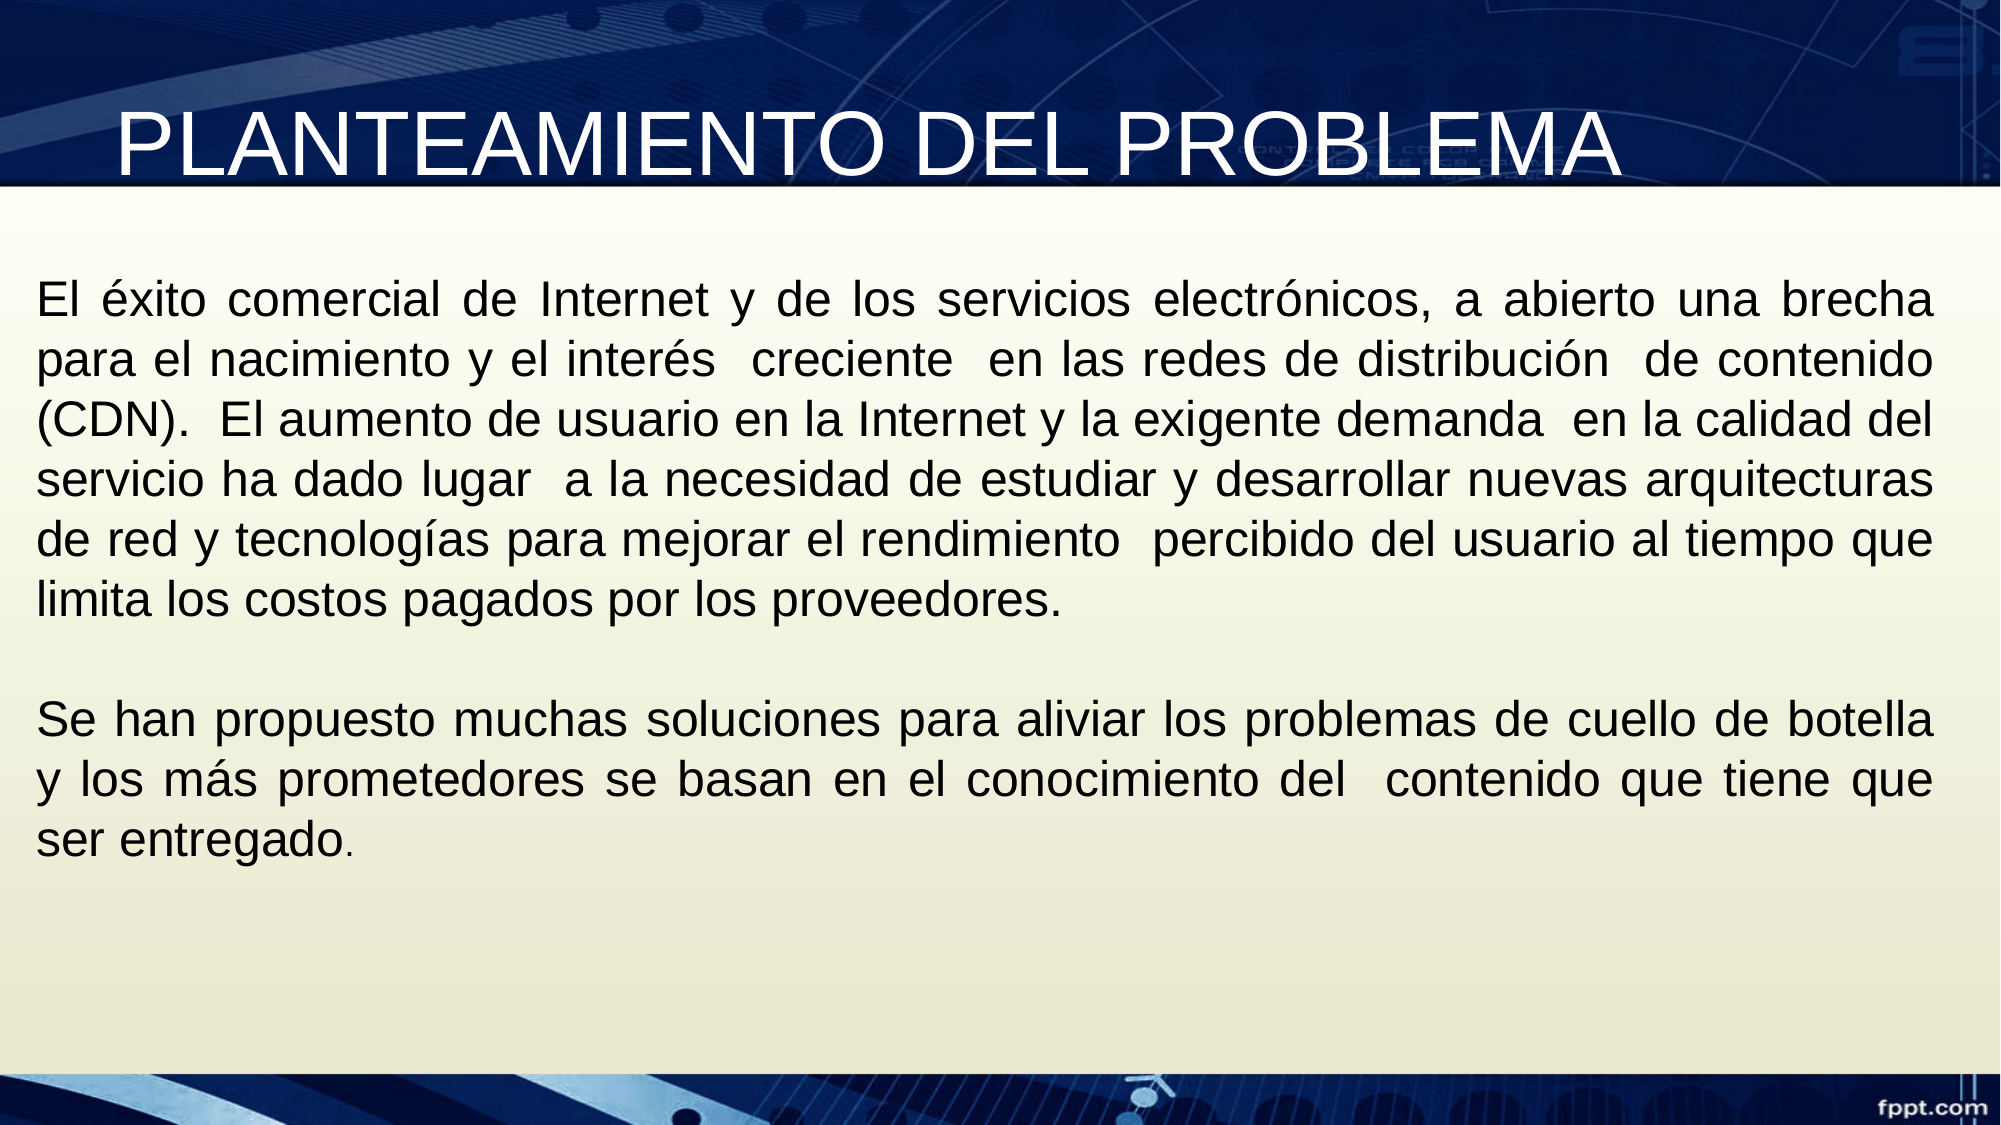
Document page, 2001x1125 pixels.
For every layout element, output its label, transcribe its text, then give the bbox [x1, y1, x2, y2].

picture [0, 0, 2001, 1125]
title PLANTEAMIENTO DEL PROBLEMA [99, 45, 1900, 233]
text_box El éxito comercial de Internet y de los servicios electrónicos, a abierto una brecha para el nacimiento y el interés creciente en las redes de distribución de contenido (CDN). El aumento de usuario en la Internet y la exigente demanda en la calidad del servicio ha dado lugar a la necesidad de estudiar y desarrollar nuevas arquitecturas de red y tecnologías para mejorar el rendimiento percibido del usuario al tiempo que limita los costos pagados por los proveedores. Se han propuesto muchas soluciones para aliviar los problemas de cuello de botella y los más prometedores se basan en el conocimiento del contenido que tiene que ser entregado. [21, 259, 1950, 875]
